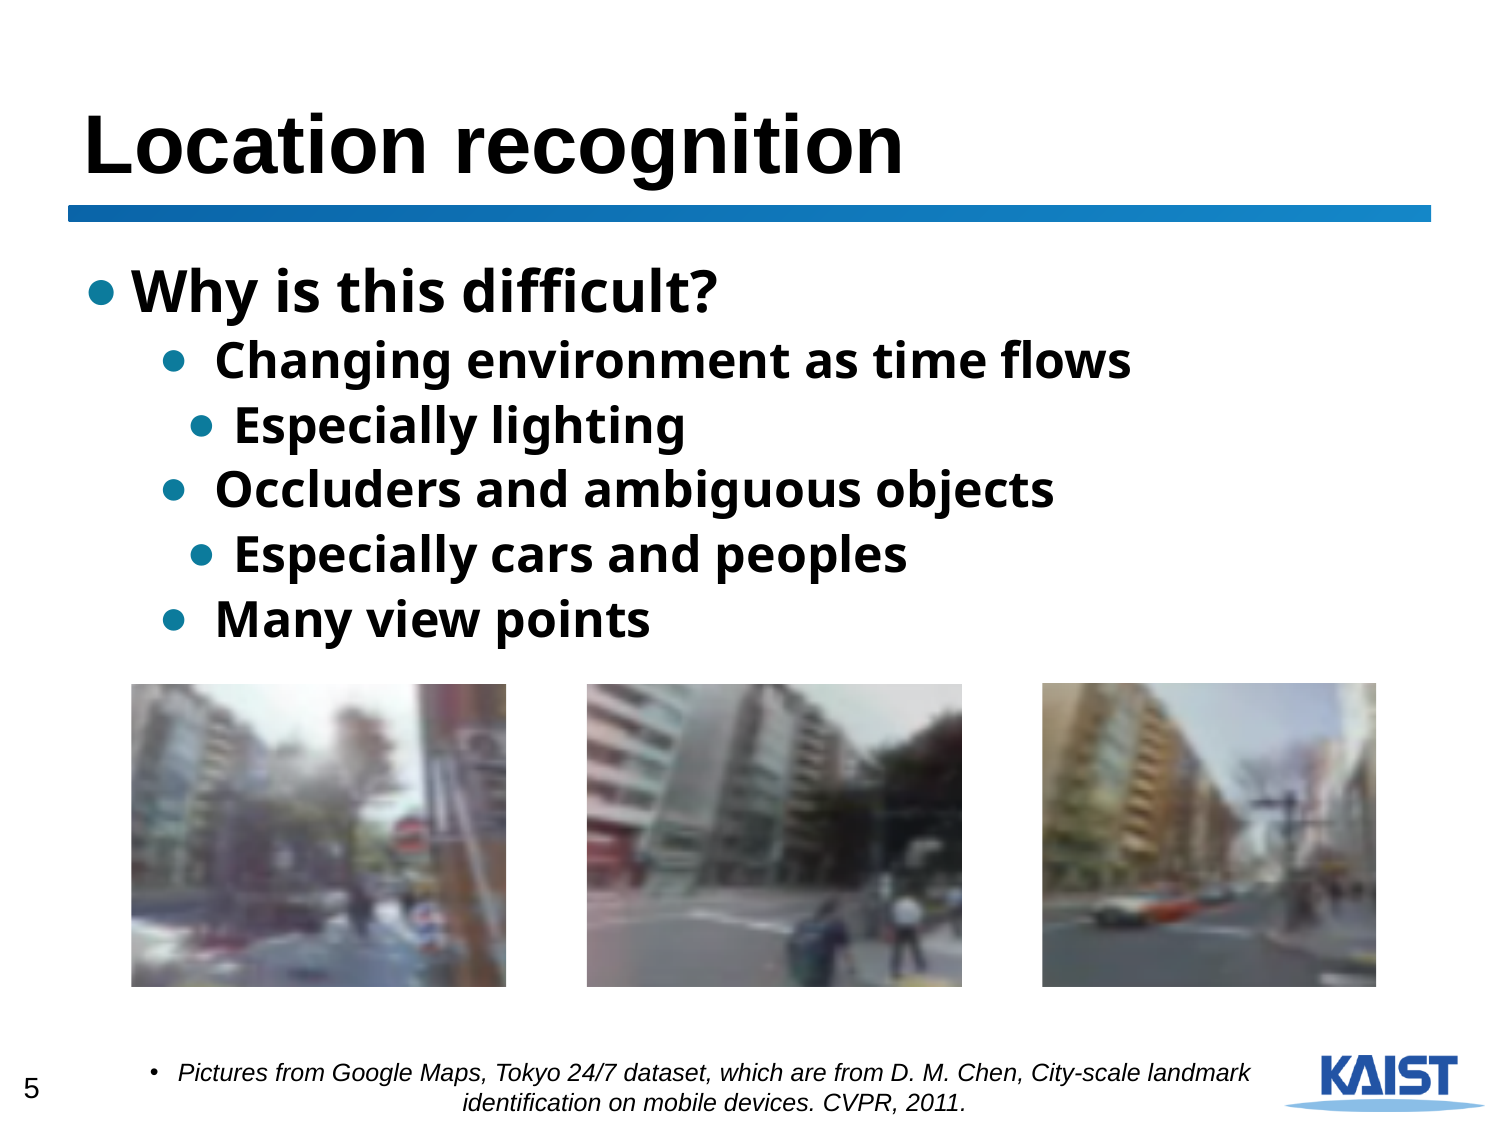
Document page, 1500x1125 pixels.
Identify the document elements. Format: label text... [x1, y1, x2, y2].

picture [1284, 1055, 1485, 1112]
list Why is this difficult? Changing environment as time flows Especially lighting Occluders and ambiguous objects Especially cars and peoples Many view points [68, 260, 1434, 1092]
picture [1042, 683, 1377, 987]
picture [586, 683, 963, 987]
title Location recognition [68, 48, 1428, 198]
text_box Pictures from Google Maps, Tokyo 24/7 dataset, which are from D. M. Chen, City-scale landmark identification on mobile devices. CVPR, 2011. [120, 1049, 1283, 1124]
picture [130, 683, 507, 987]
